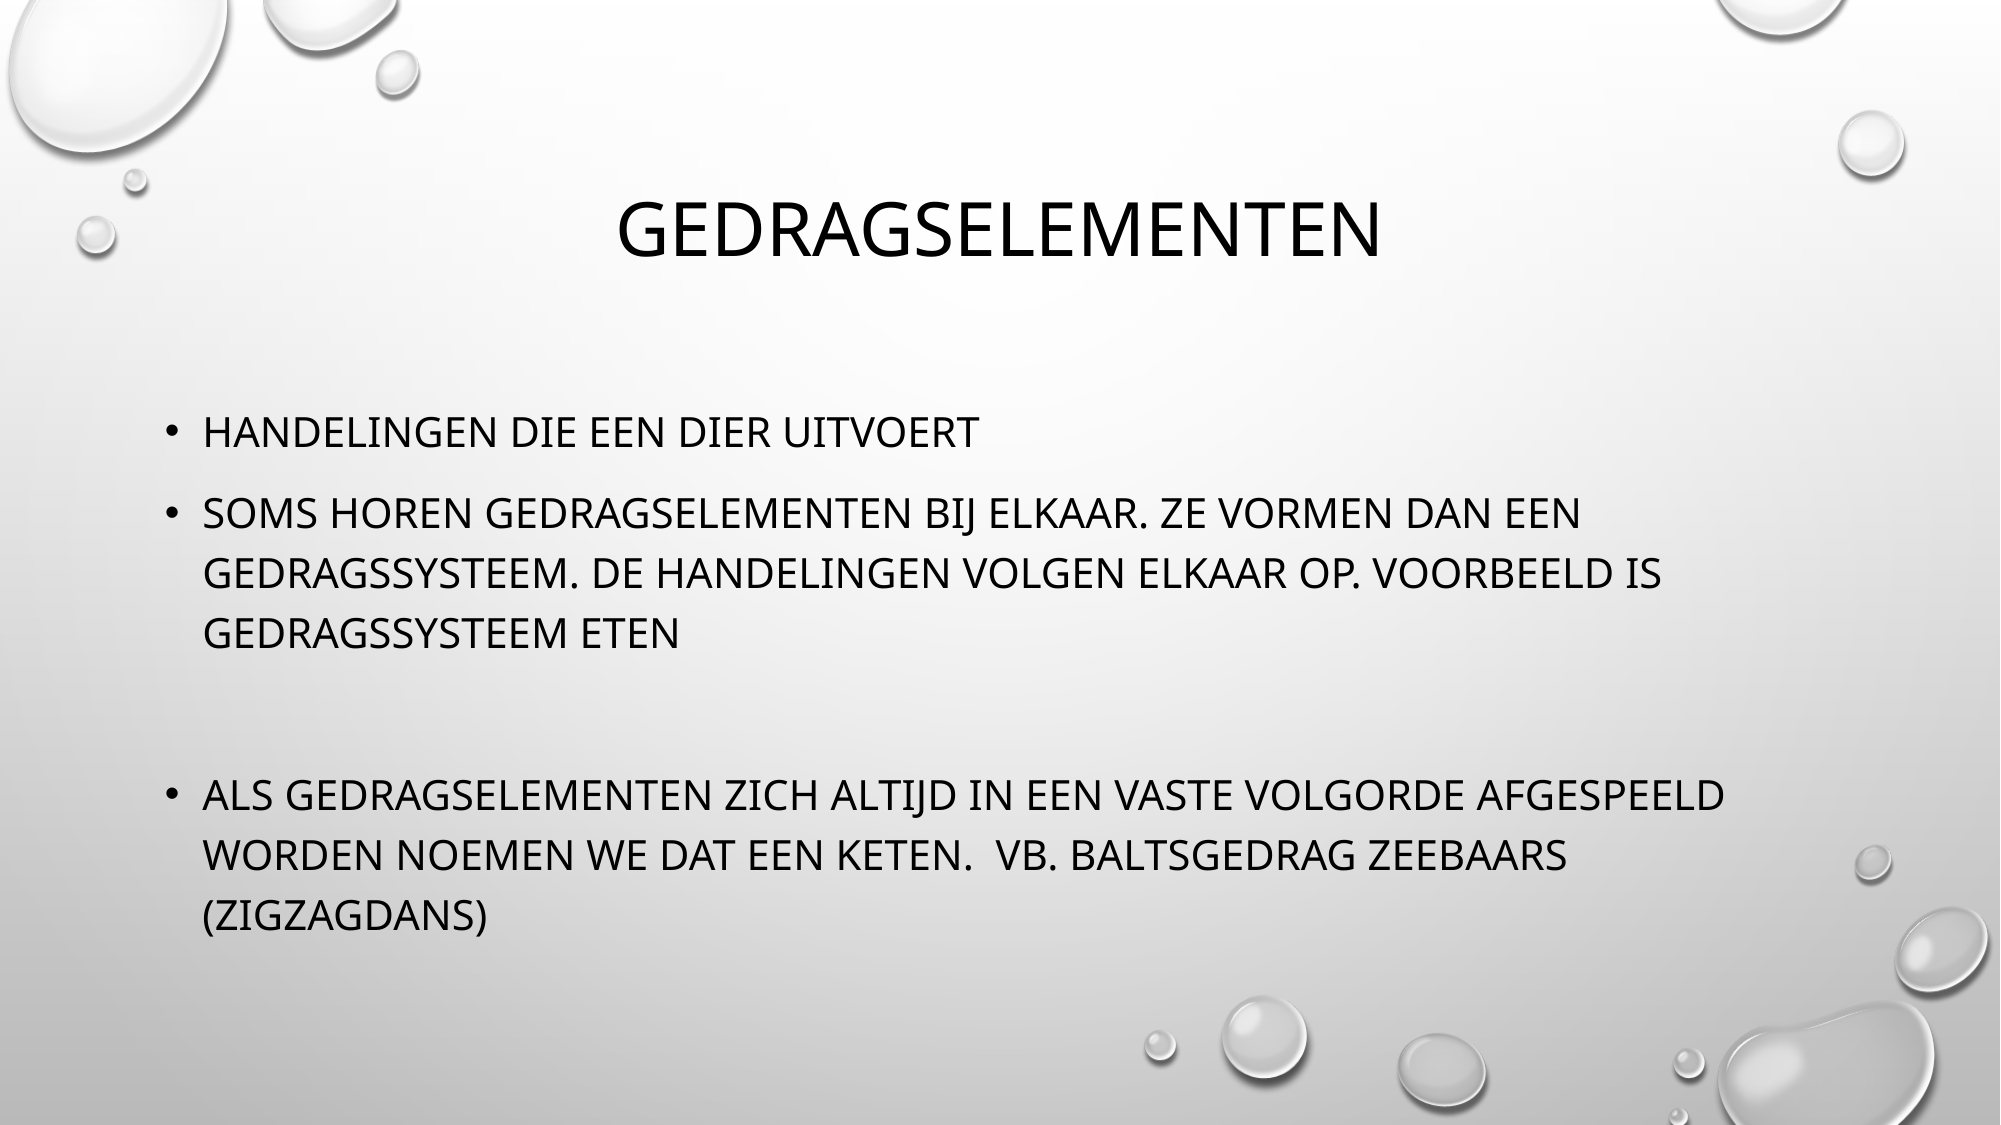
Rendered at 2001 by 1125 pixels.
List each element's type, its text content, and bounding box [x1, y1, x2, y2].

list Handelingen die een dier uitvoert Soms horen gedragselementen bij elkaar. Ze vormen dan een gedragssysteem. De handelingen volgen elkaar op. Voorbeeld is gedragssysteem eten Als gedragselementen zich altijd in een vaste volgorde afgespeeld worden noemen we dat een keten. Vb. baltsgedrag zeebaars (zigzagdans) [149, 388, 1850, 950]
picture [0, 0, 2000, 1125]
title gedragselementen [149, 101, 1851, 364]
